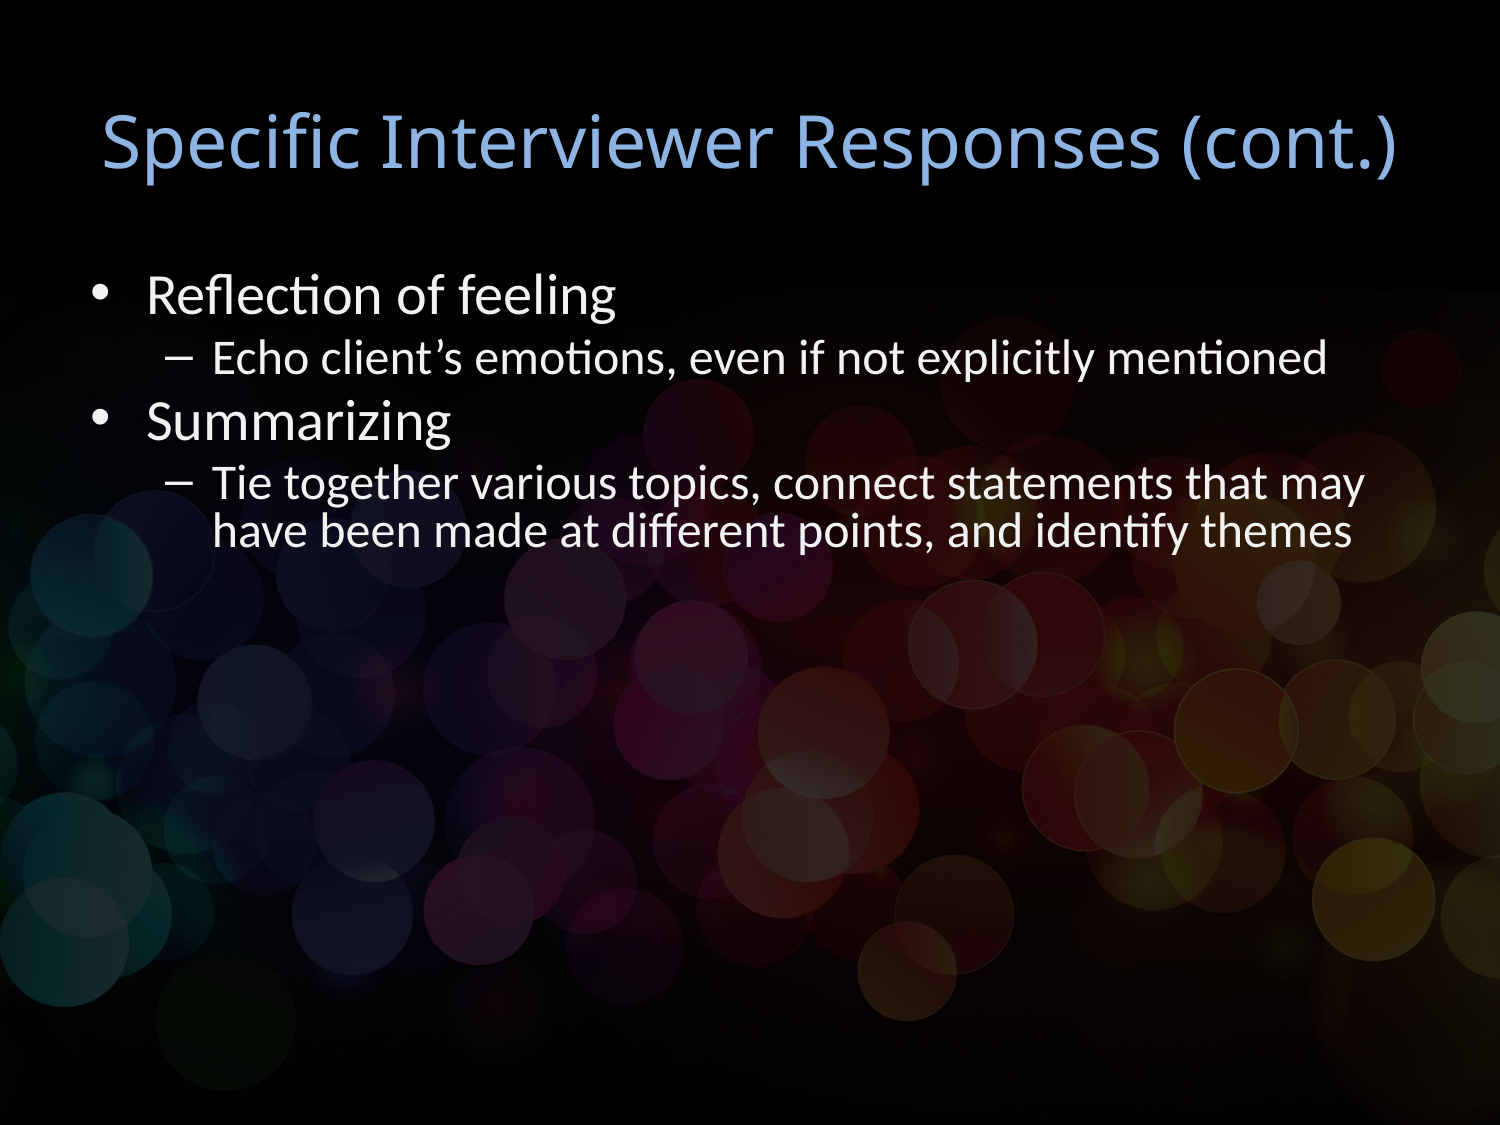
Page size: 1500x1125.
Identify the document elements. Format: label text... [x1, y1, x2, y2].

picture [0, 0, 1500, 1125]
title Specific Interviewer Responses (cont.) [75, 45, 1425, 233]
list Reflection of feeling Echo client’s emotions, even if not explicitly mentioned Summarizing Tie together various topics, connect statements that may have been made at different points, and identify themes [75, 262, 1425, 1005]
